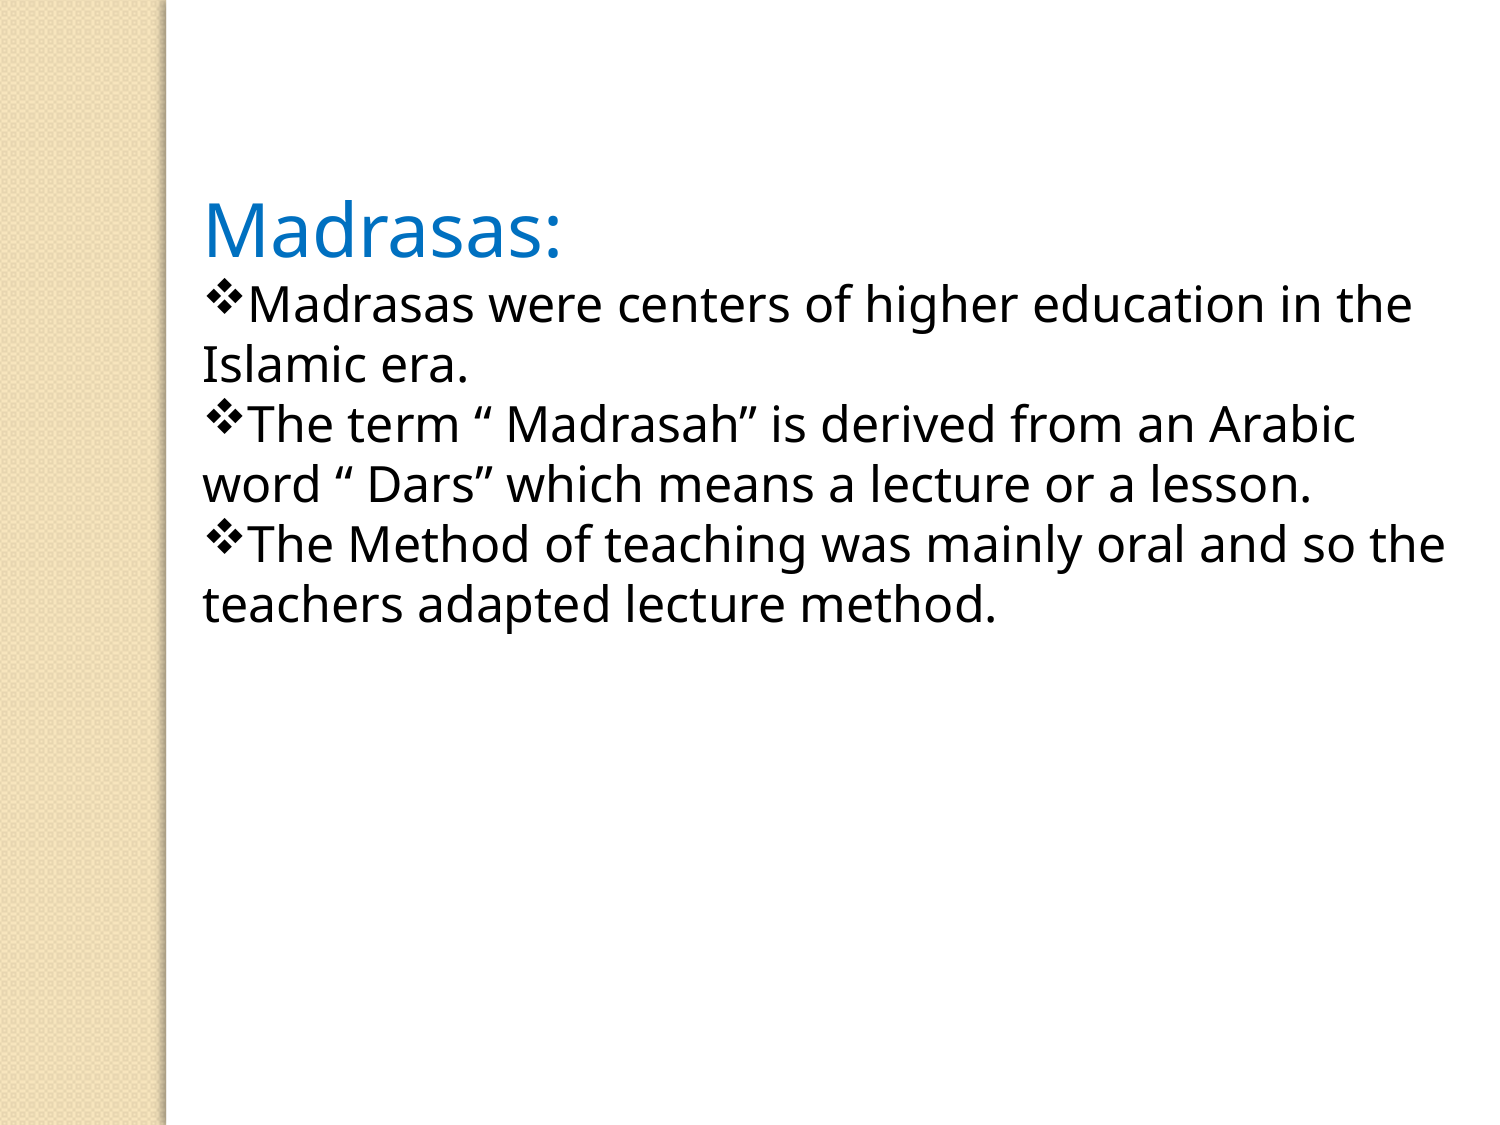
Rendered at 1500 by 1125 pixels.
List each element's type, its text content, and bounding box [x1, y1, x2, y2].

text_box Madrasas: Madrasas were centers of higher education in the Islamic era. The term “ Madrasah” is derived from an Arabic word “ Dars” which means a lecture or a lesson. The Method of teaching was mainly oral and so the teachers adapted lecture method. [187, 174, 1463, 640]
